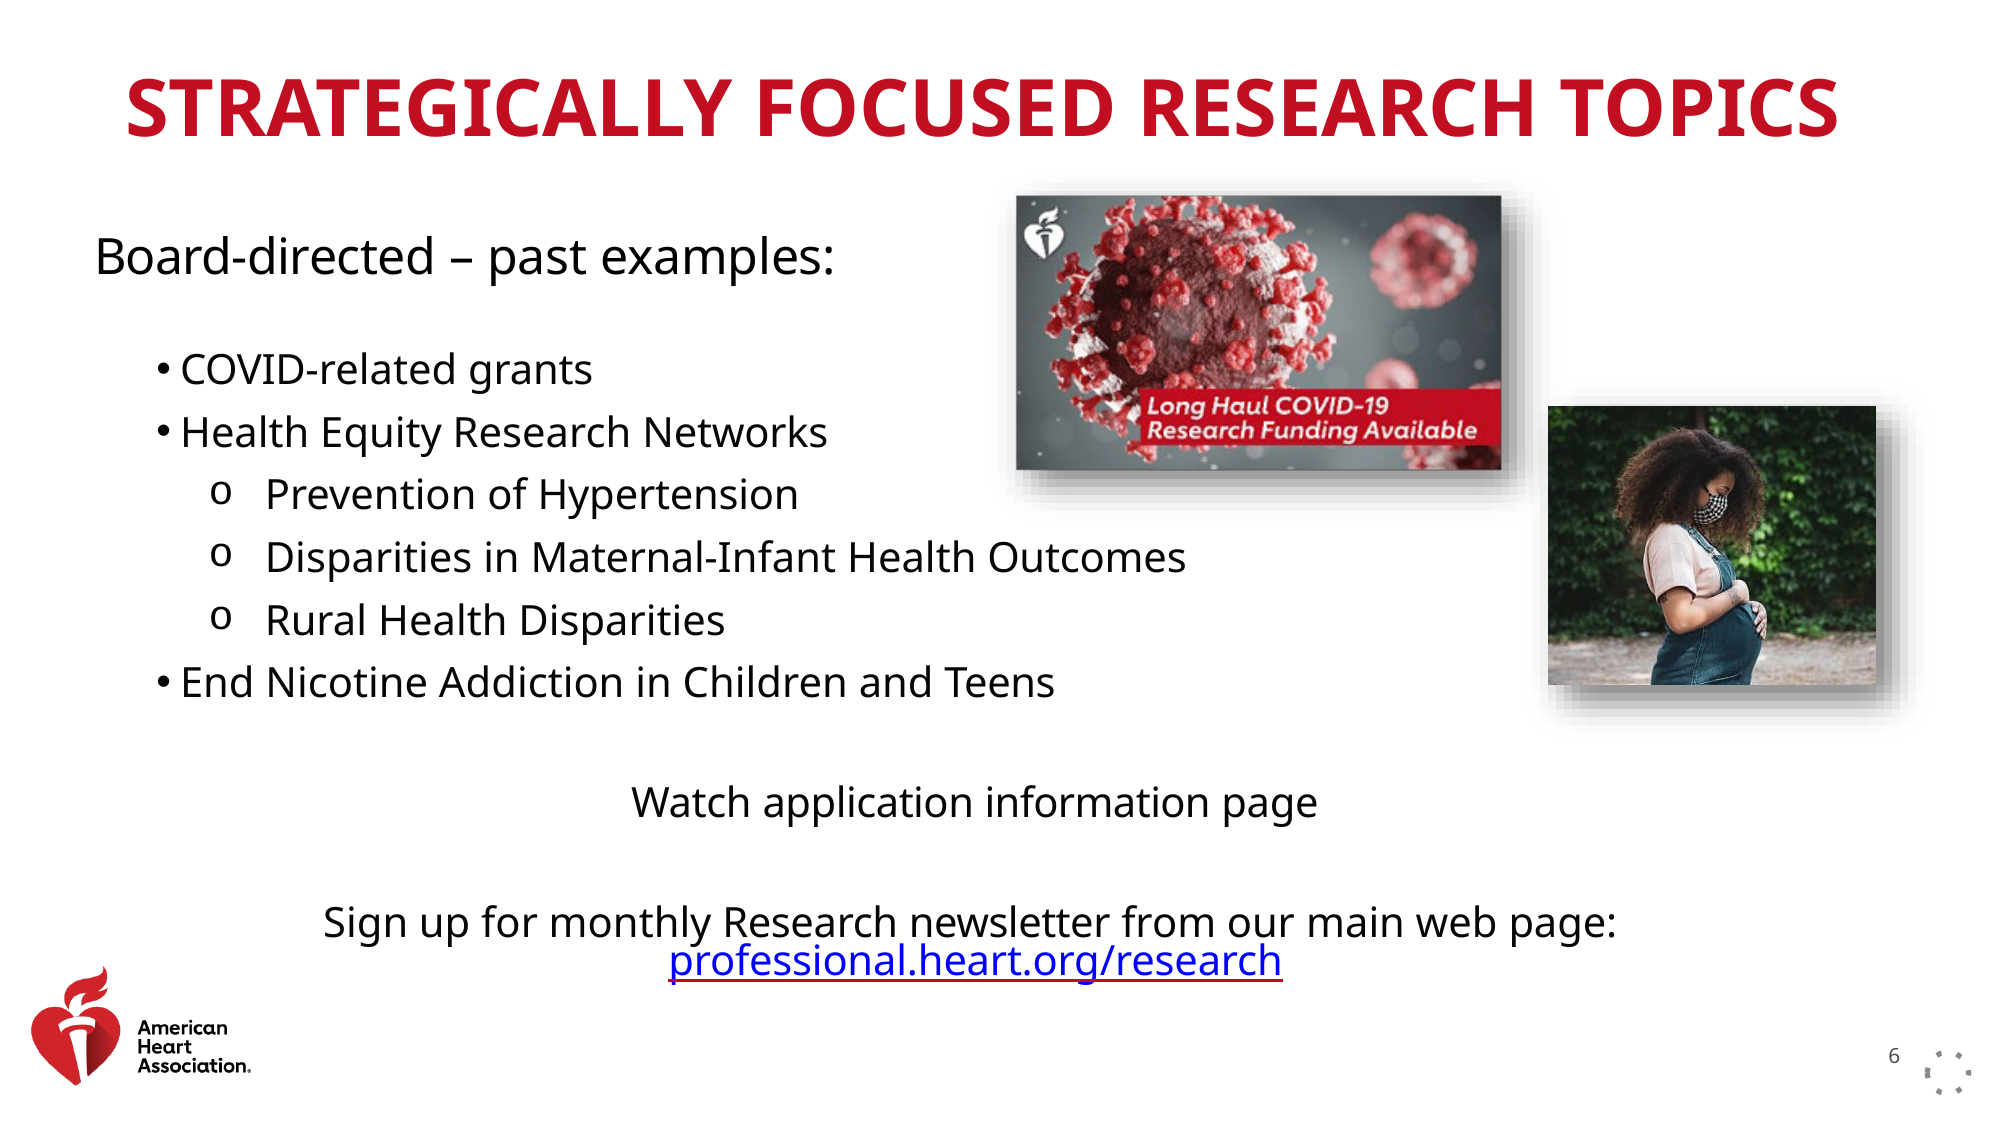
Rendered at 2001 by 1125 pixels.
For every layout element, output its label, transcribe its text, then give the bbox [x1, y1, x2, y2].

picture [30, 966, 252, 1086]
text_box Board-directed – past examples: COVID-related grants Health Equity Research Networks Prevention of Hypertension Disparities in Maternal-Infant Health Outcomes Rural Health Disparities End Nicotine Addiction in Children and Teens Watch application information page Sign up for monthly Research newsletter from our main web page: professional.heart.org/research [92, 222, 1644, 991]
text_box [967, 143, 1941, 751]
title STRATEGICALLY FOCUSED RESEARCH TOPICS [123, 54, 1896, 245]
text_box [1927, 1052, 1969, 1094]
text_box 6 [1886, 1040, 1903, 1068]
